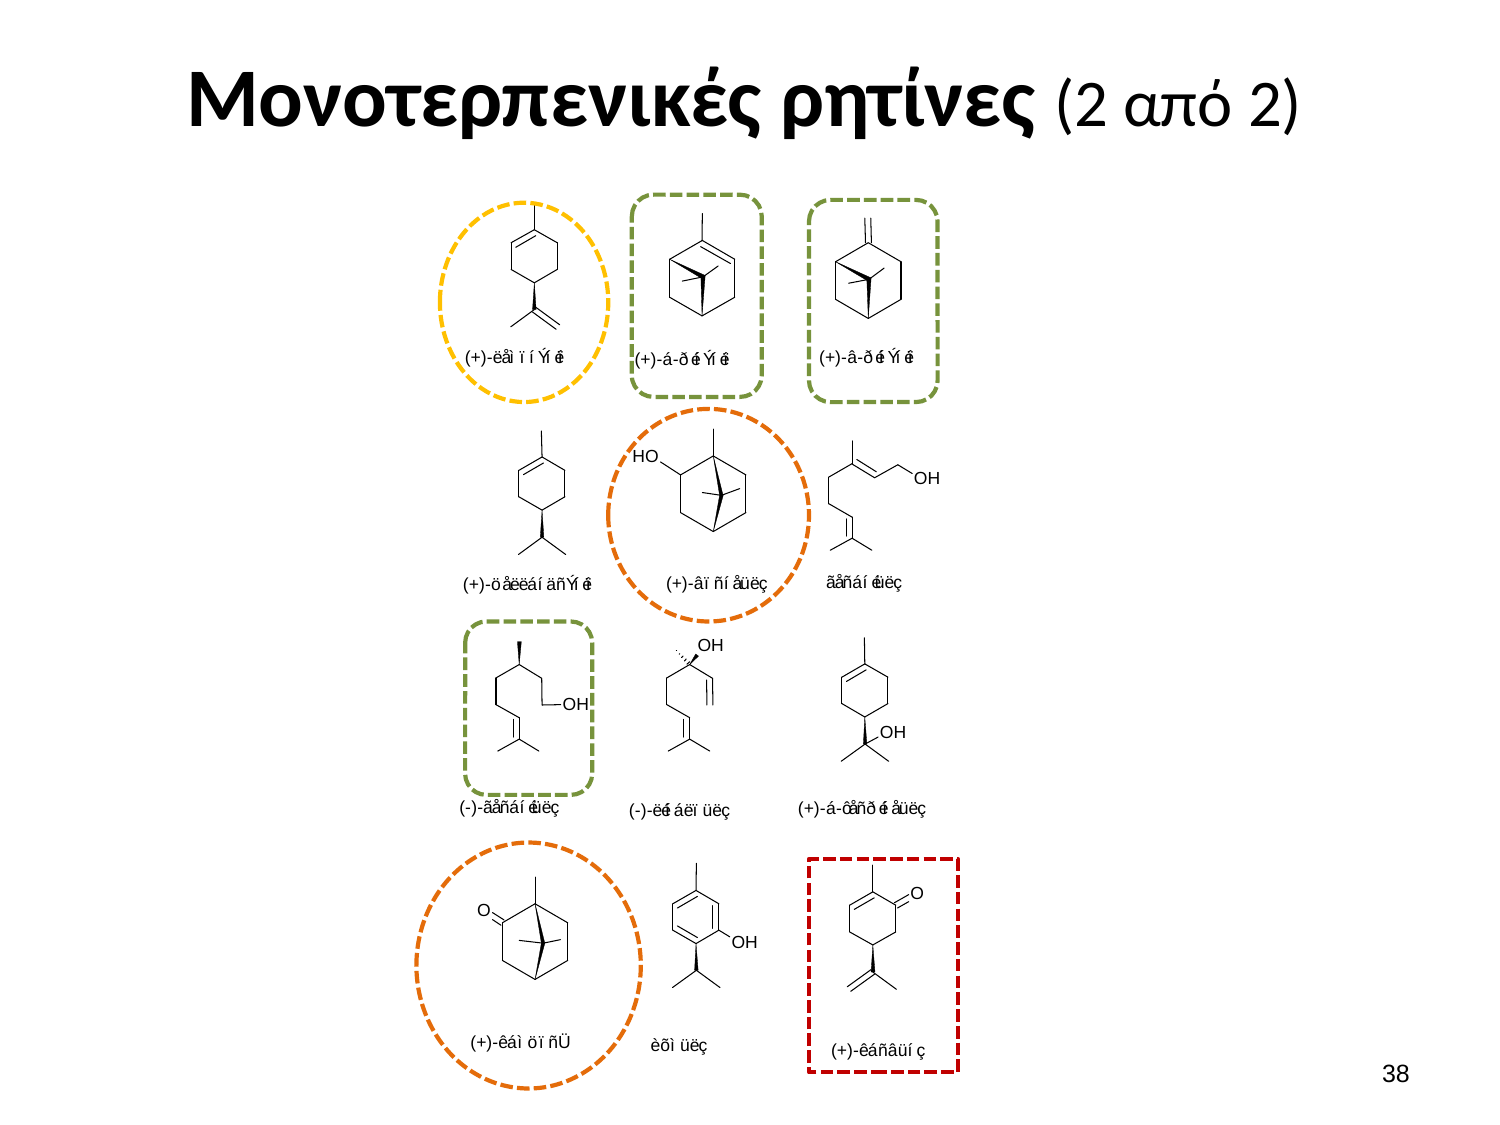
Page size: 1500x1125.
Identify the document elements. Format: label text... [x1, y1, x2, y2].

text_box [414, 876, 448, 1055]
text_box [949, 857, 960, 1074]
text_box [484, 1081, 573, 1091]
title Μονοτερπενικές ρητίνες (2 από 2) [76, 19, 1427, 169]
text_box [453, 197, 945, 1073]
text_box [437, 256, 448, 345]
slide_number 37 [1074, 1042, 1425, 1103]
